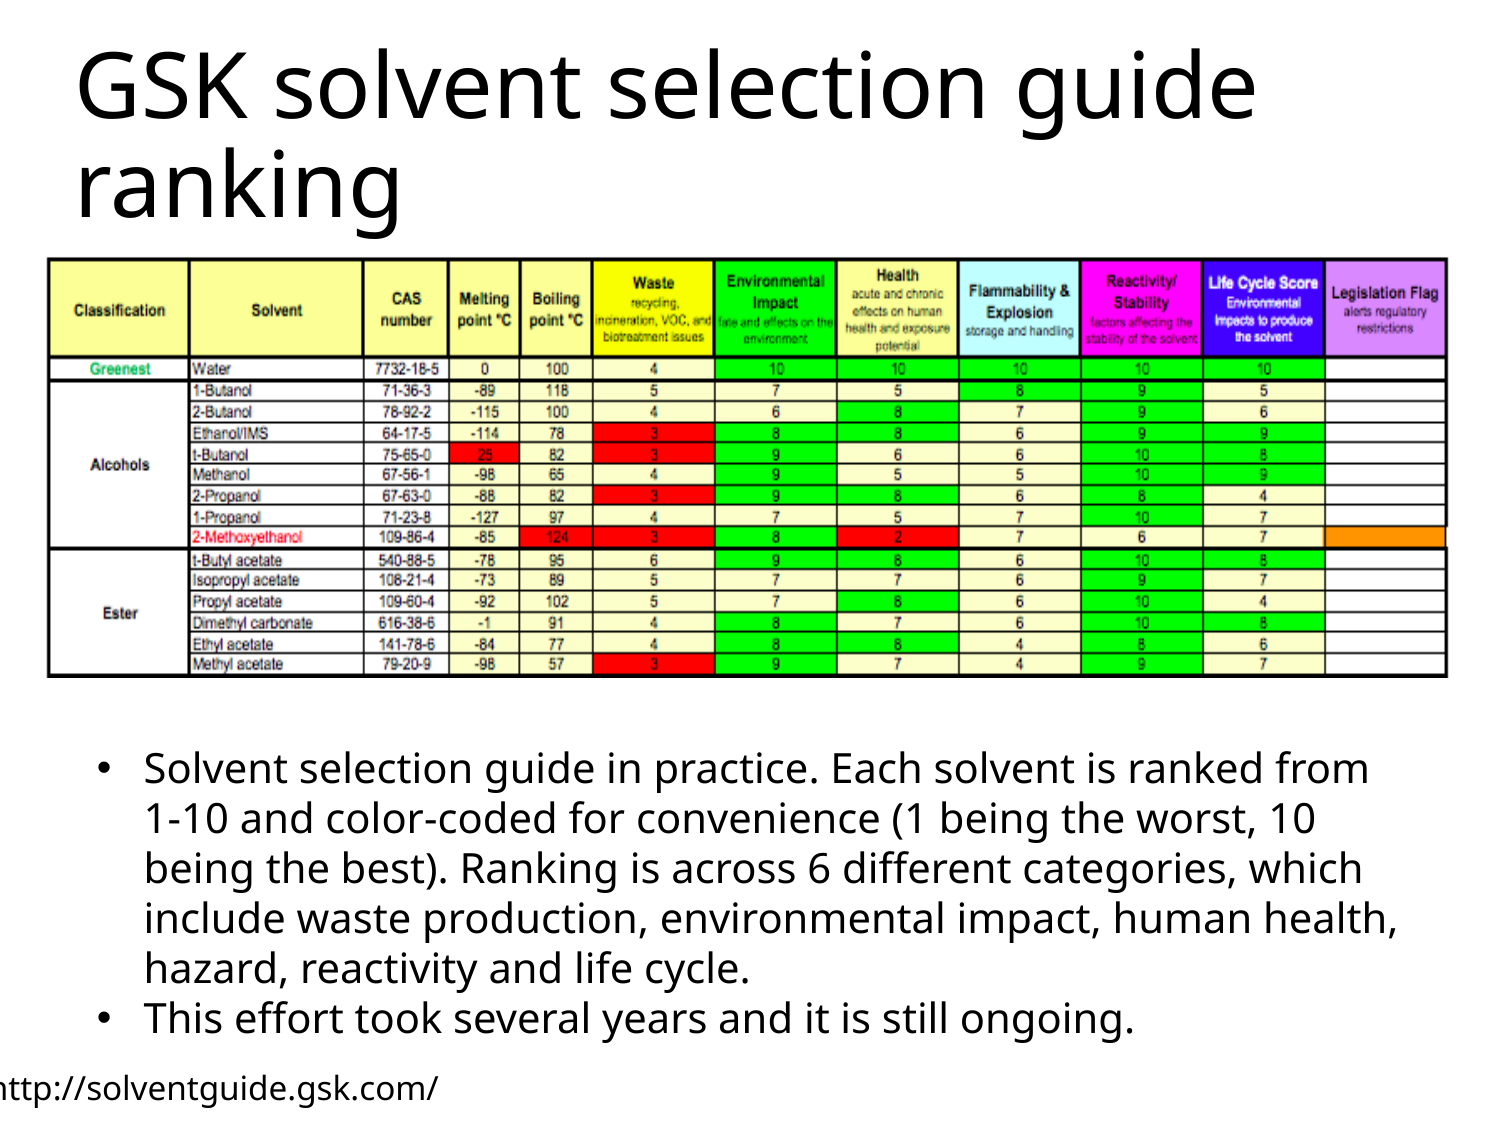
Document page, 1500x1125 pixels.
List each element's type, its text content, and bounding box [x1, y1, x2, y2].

text_box Solvent selection guide in practice. Each solvent is ranked from 1-10 and color-coded for convenience (1 being the worst, 10 being the best). Ranking is across 6 different categories, which include waste production, environmental impact, human health, hazard, reactivity and life cycle. This effort took several years and it is still ongoing. [82, 734, 1422, 1050]
picture [44, 254, 1460, 678]
text_box http://solventguide.gsk.com/ [0, 1059, 463, 1115]
title GSK solvent selection guide ranking [0, 29, 1438, 247]
